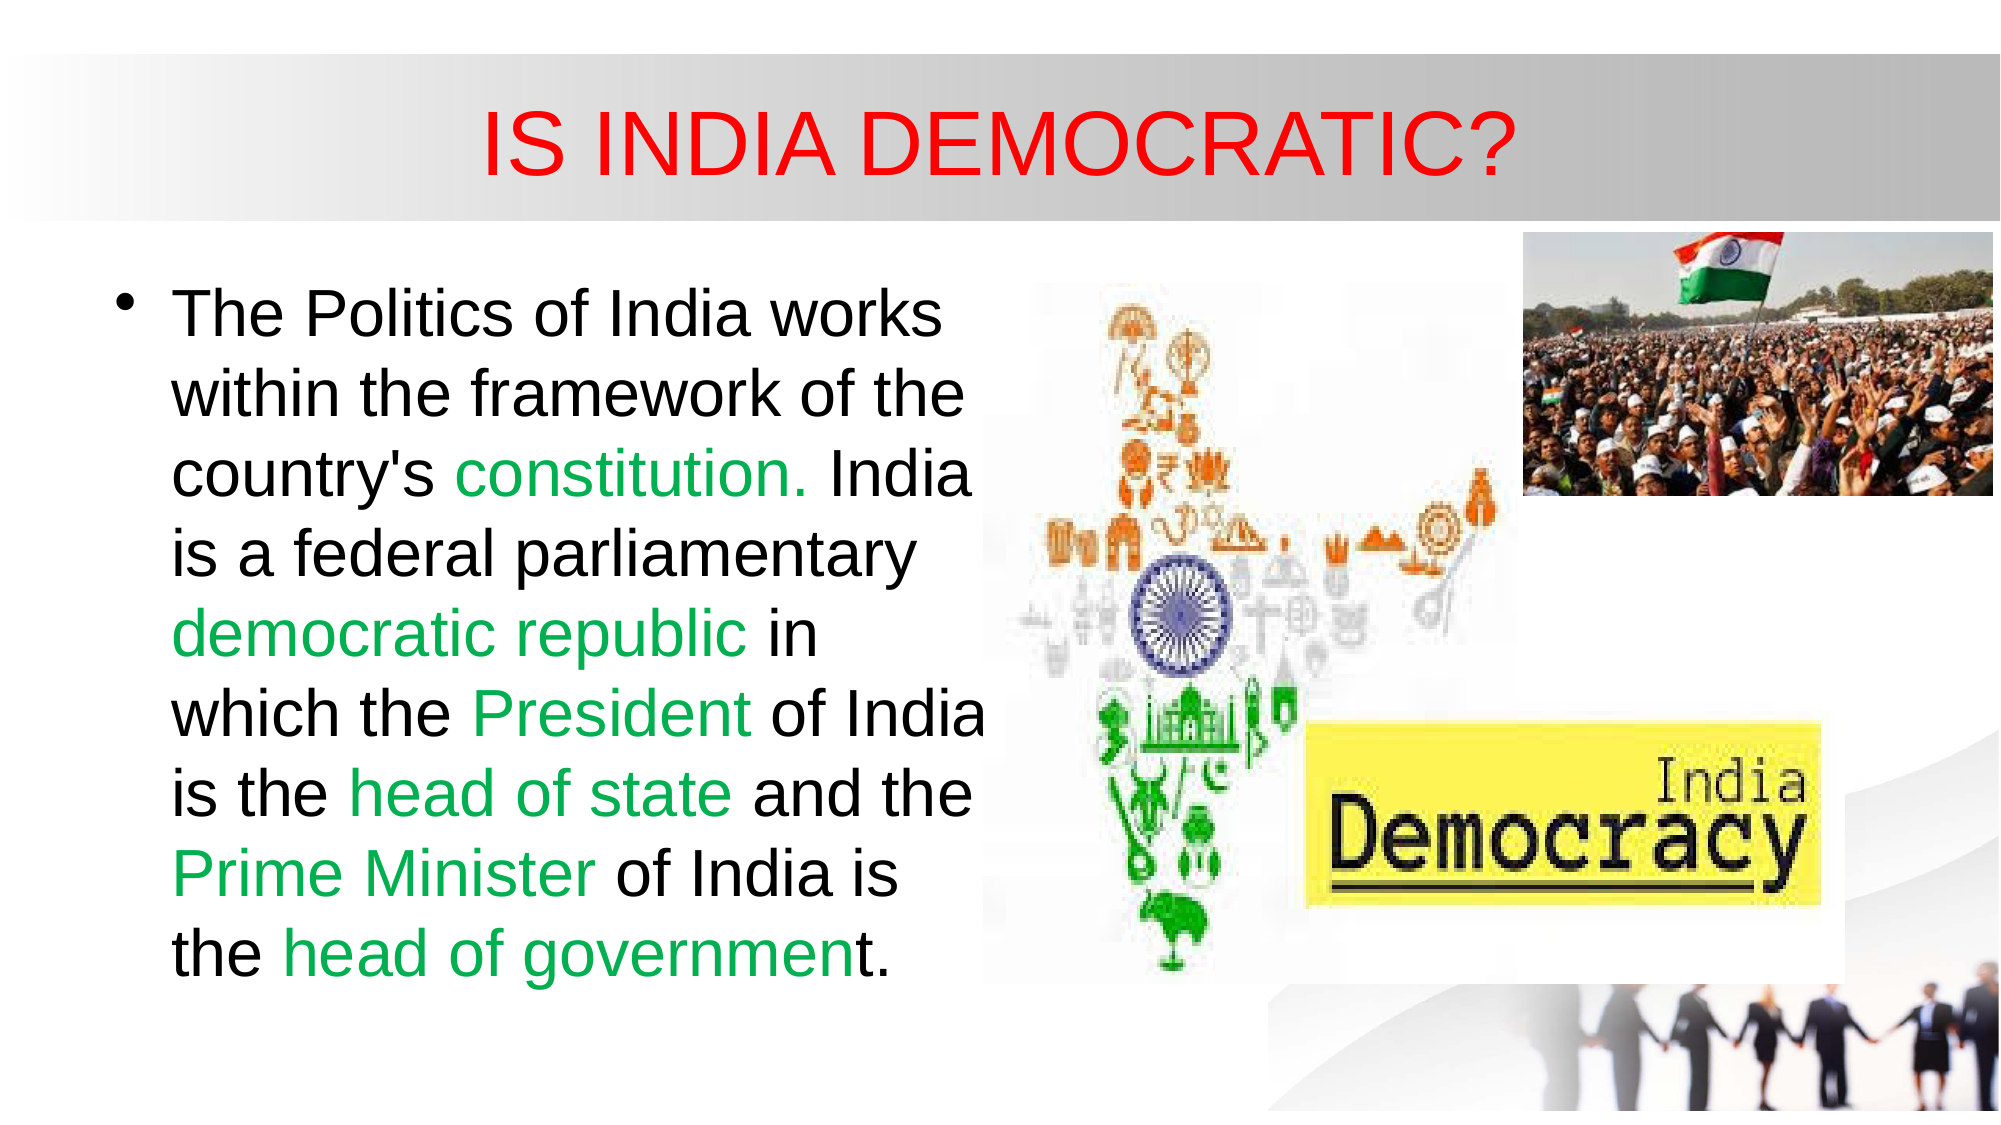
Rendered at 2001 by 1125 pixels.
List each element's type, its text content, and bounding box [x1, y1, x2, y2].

title IS INDIA DEMOCRATIC? [99, 44, 1901, 233]
picture [1268, 728, 1999, 1111]
picture [1523, 232, 1993, 496]
list The Politics of India works within the framework of the country's constitution. India is a federal parliamentary democratic republic in which the President of India is the head of state and the Prime Minister of India is the head of government. [99, 262, 1020, 1083]
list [983, 283, 1845, 984]
